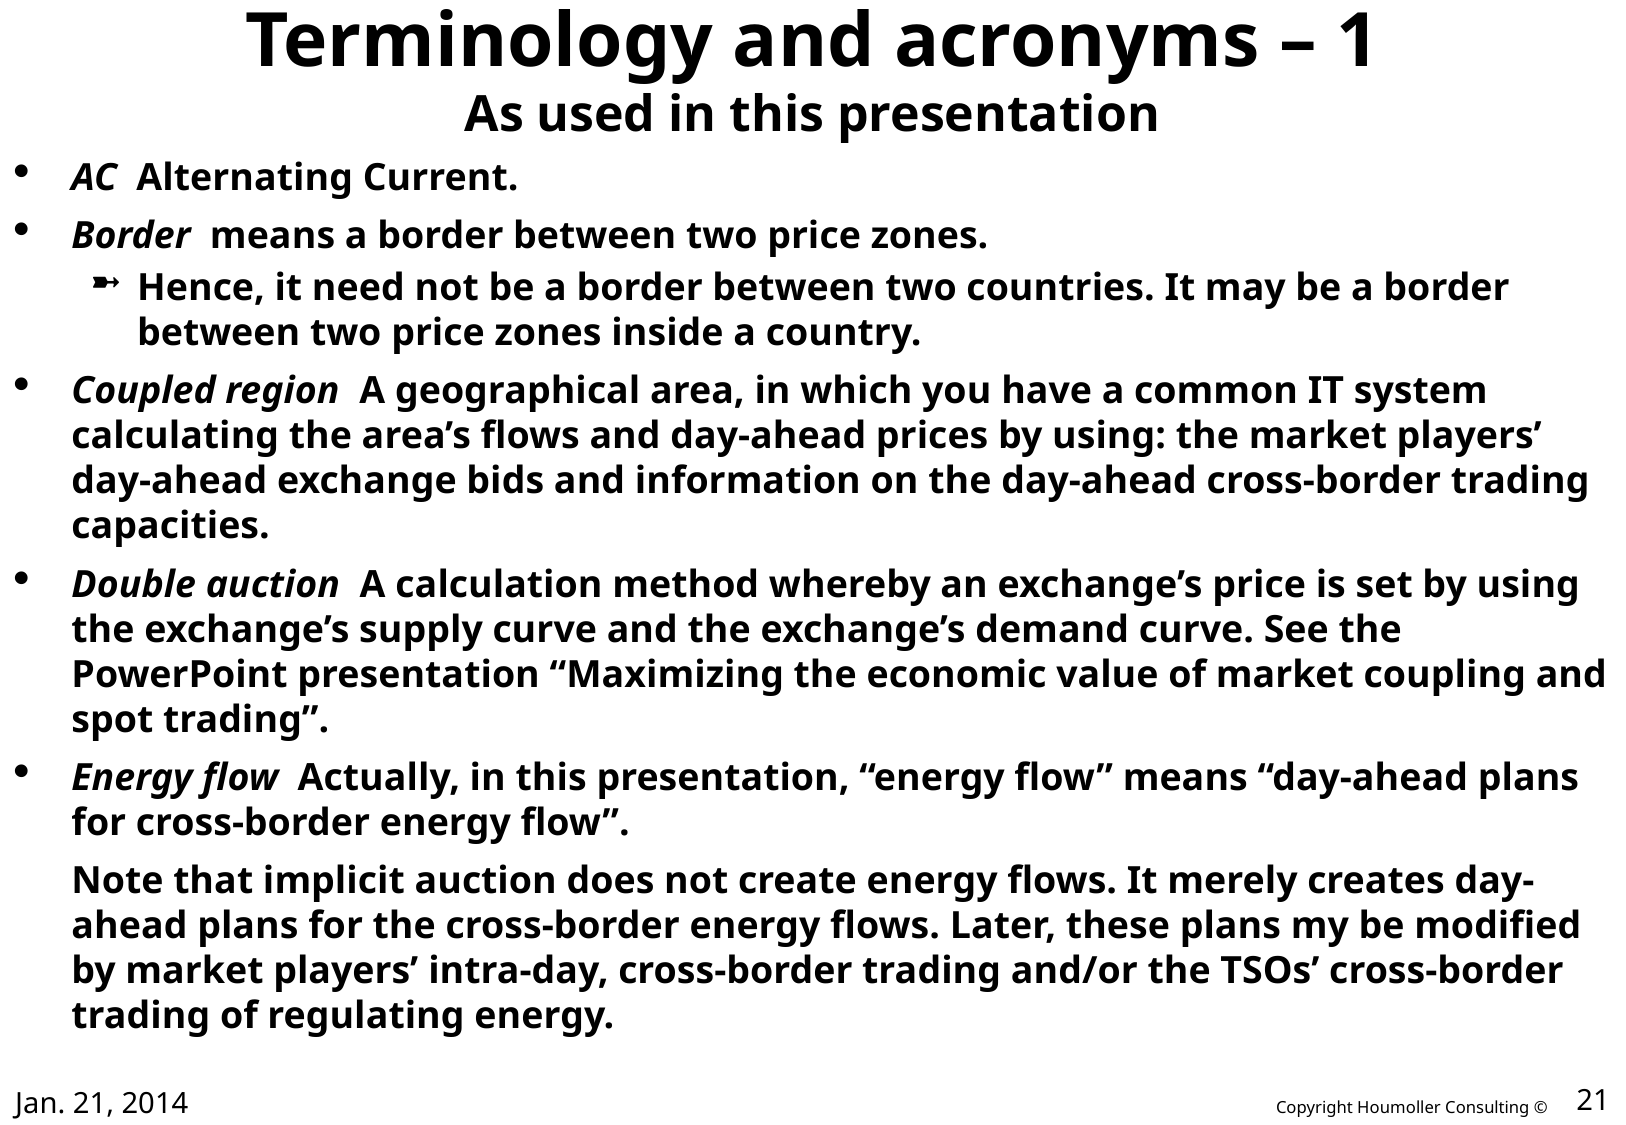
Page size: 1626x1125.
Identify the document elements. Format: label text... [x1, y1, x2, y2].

title Terminology and acronyms – 1 As used in this presentation [0, 2, 1625, 132]
list AC Alternating Current. Border means a border between two price zones. Hence, it need not be a border between two countries. It may be a border between two price zones inside a country. Coupled region A geographical area, in which you have a common IT system calculating the area’s flows and day-ahead prices by using: the market players’ day-ahead exchange bids and information on the day-ahead cross-border trading capacities. Double auction A calculation method whereby an exchange’s price is set by using the exchange’s supply curve and the exchange’s demand curve. See the PowerPoint presentation “Maximizing the economic value of market coupling and spot trading”. Energy flow Actually, in this presentation, “energy flow” means “day-ahead plans for cross-border energy flow”. Note that implicit auction does not create energy flows. It merely creates day-ahead plans for the cross-border energy flows. Later, these plans my be modified by market players’ intra-day, cross-border trading and/or the TSOs’ cross-border trading of regulating energy. [0, 144, 1625, 1094]
slide_number 21 [1286, 1063, 1625, 1125]
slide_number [0, 1063, 339, 1125]
